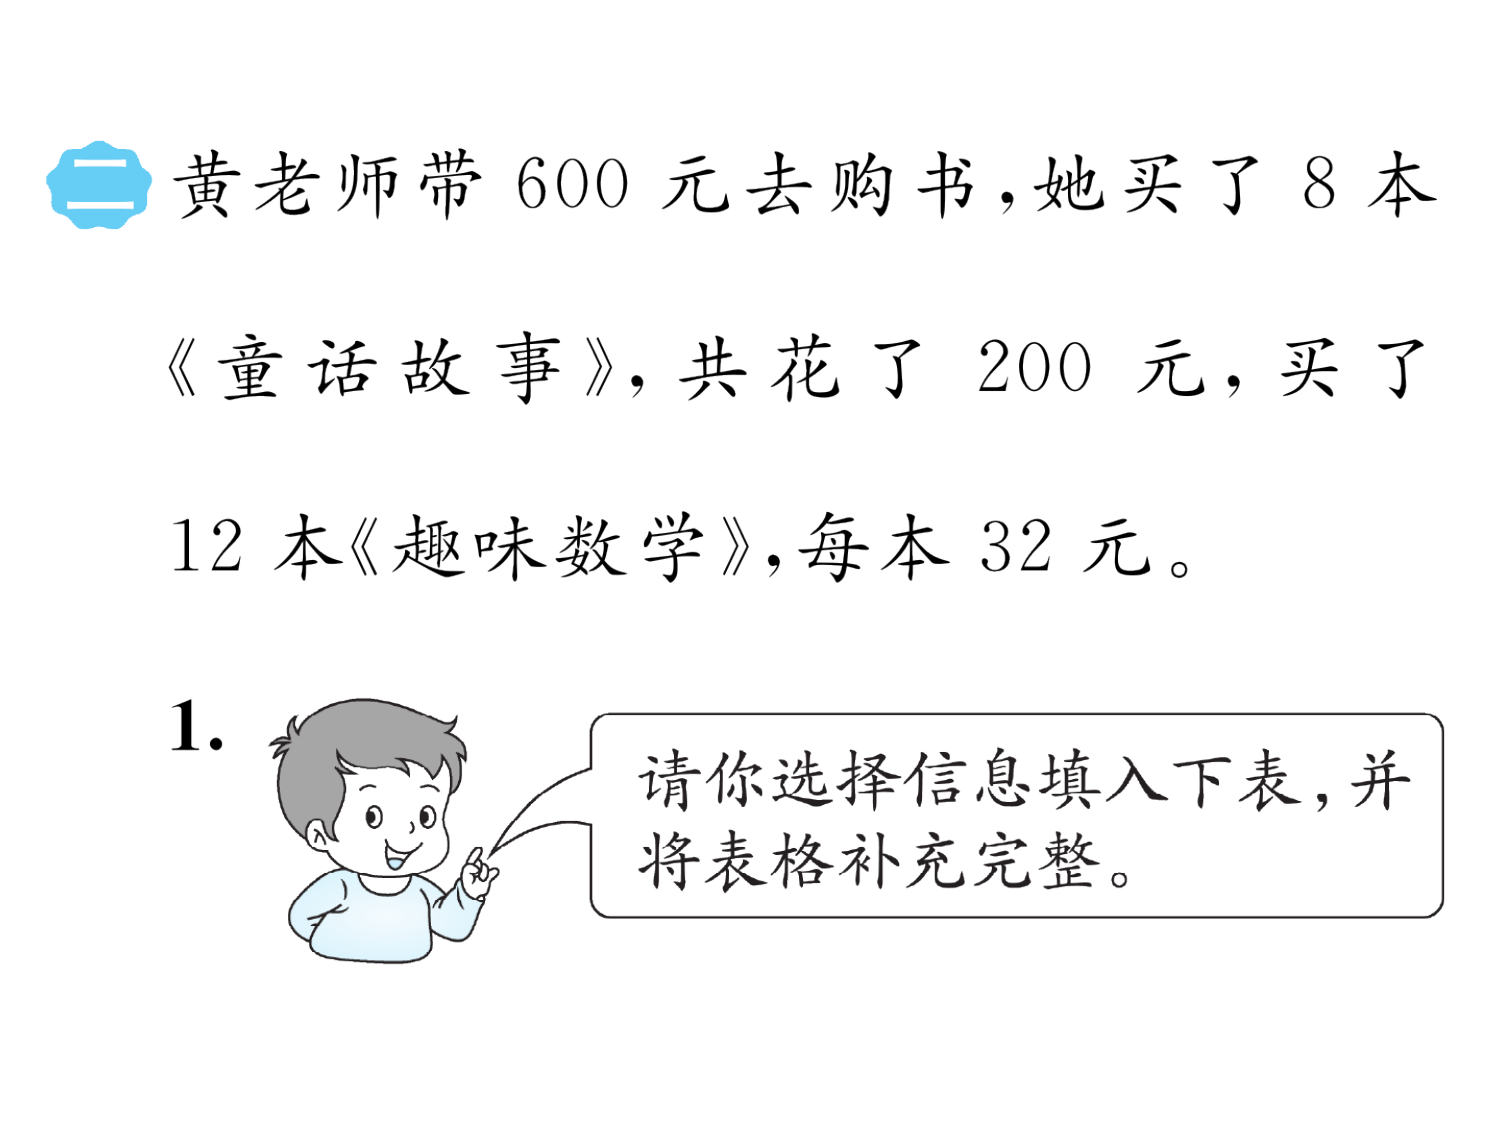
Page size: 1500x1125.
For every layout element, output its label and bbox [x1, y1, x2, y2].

picture [41, 125, 1459, 973]
